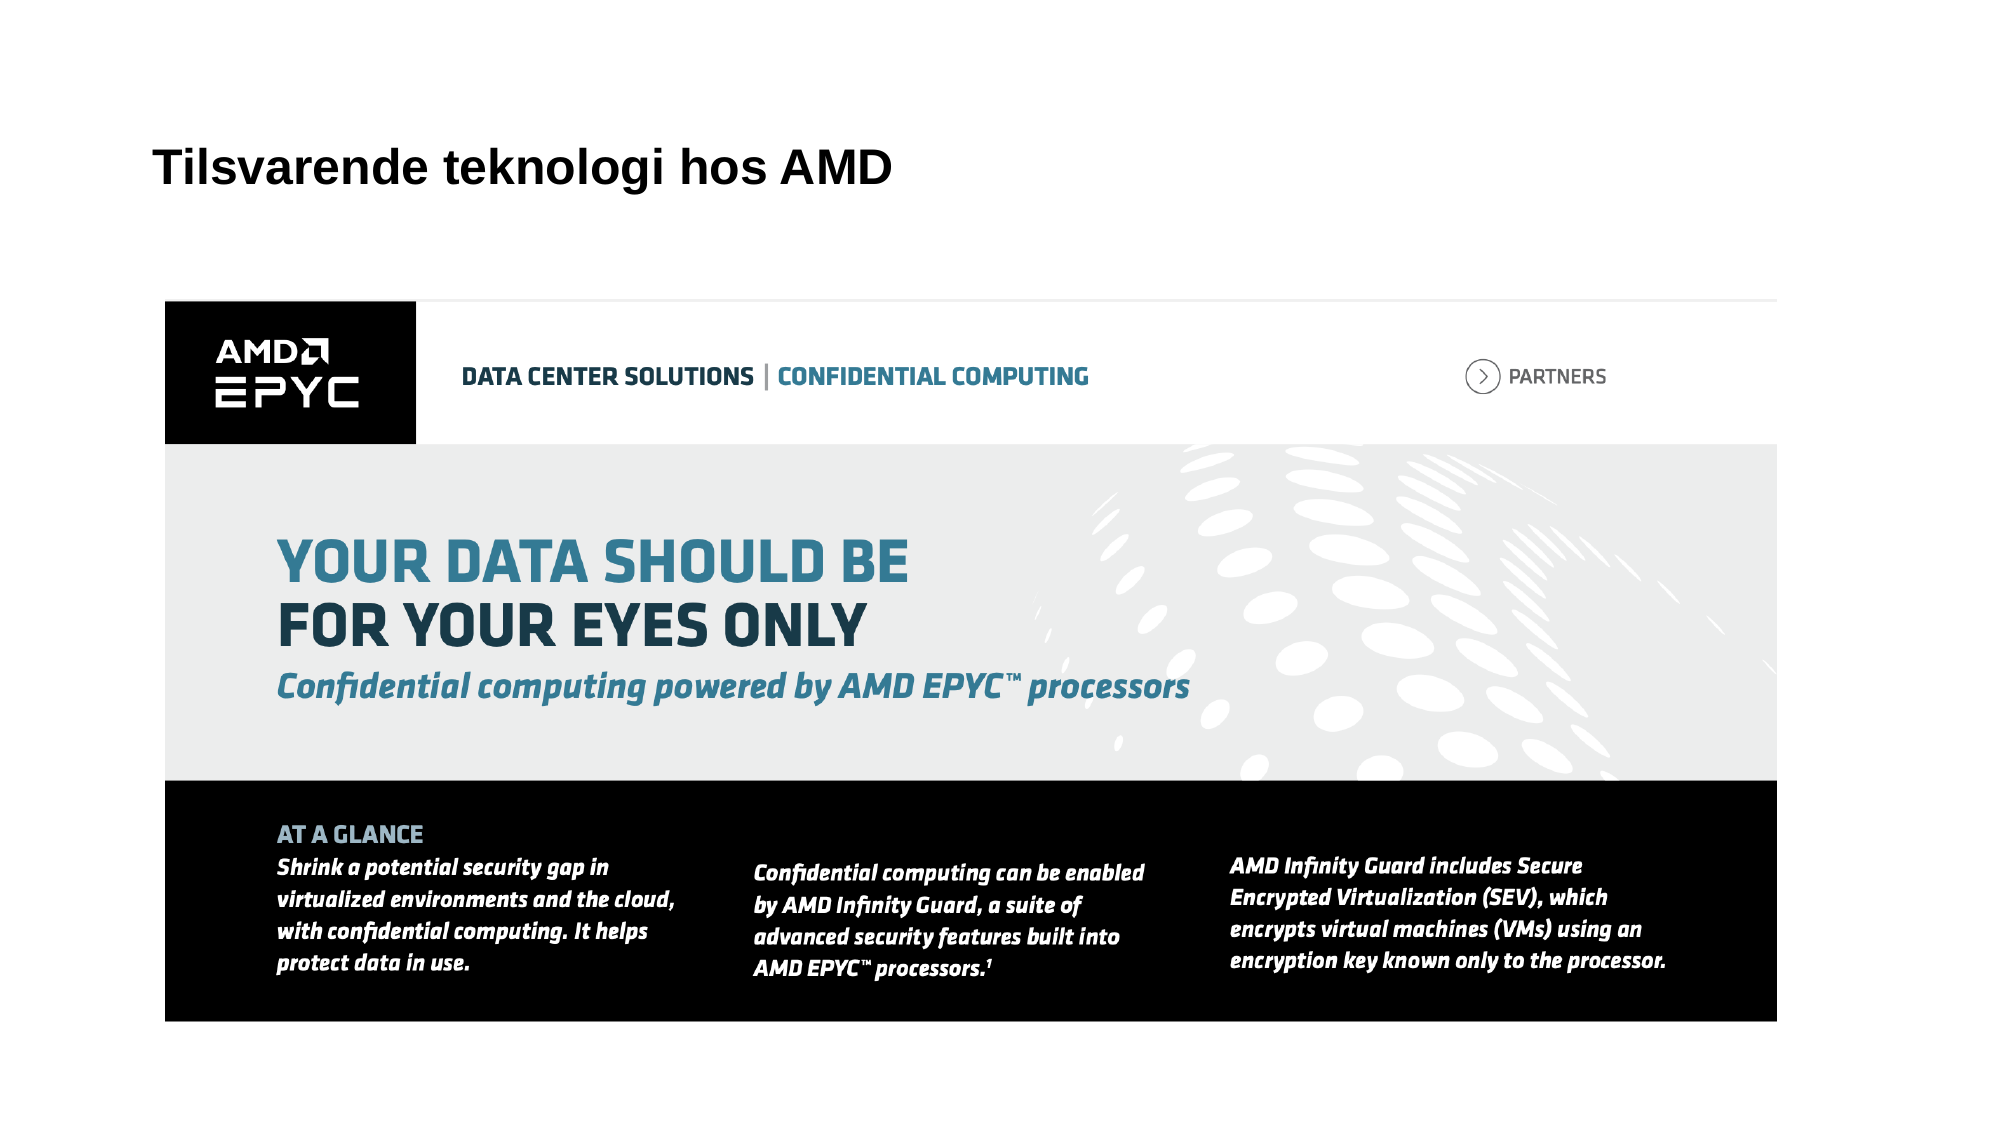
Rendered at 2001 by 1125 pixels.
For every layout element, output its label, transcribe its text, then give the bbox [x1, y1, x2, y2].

picture [165, 299, 1777, 1036]
title Tilsvarende teknologi hos AMD [137, 59, 1863, 278]
